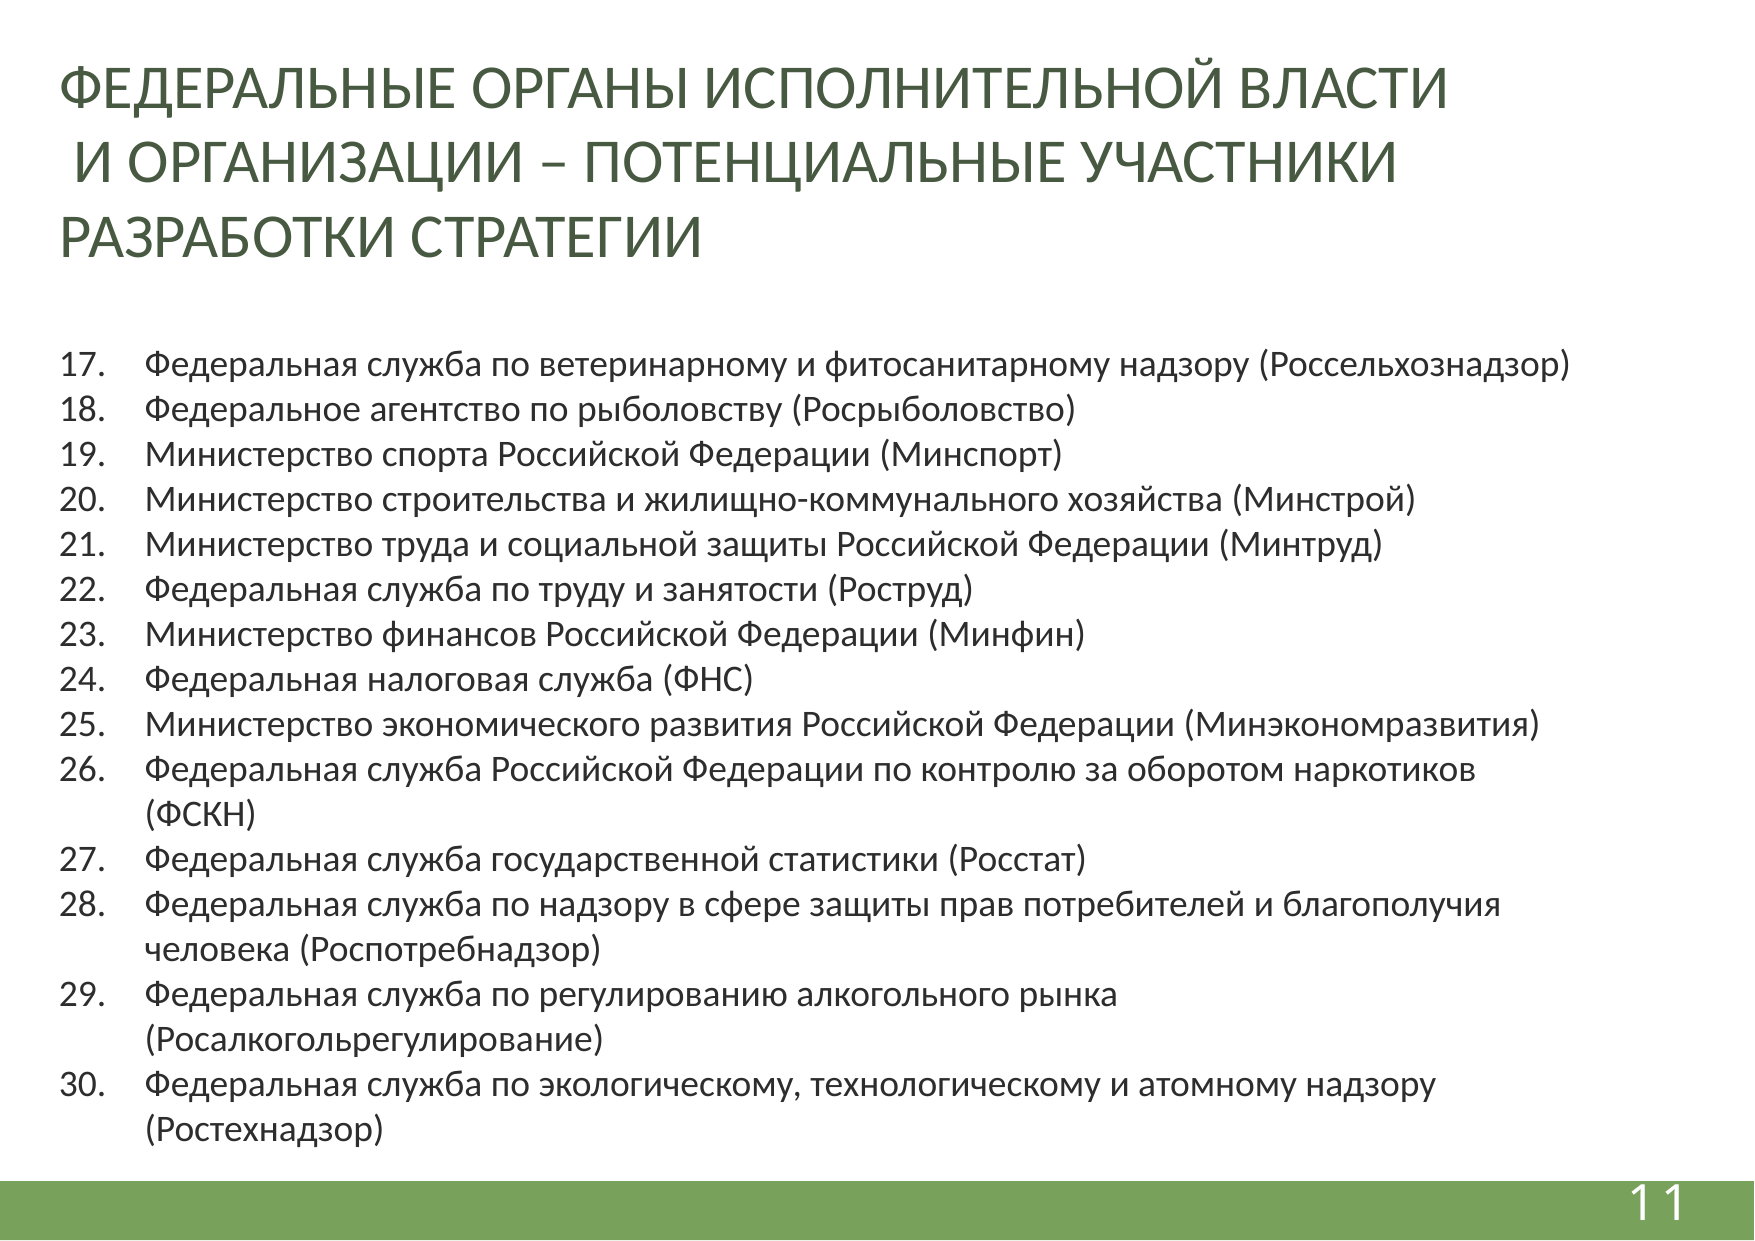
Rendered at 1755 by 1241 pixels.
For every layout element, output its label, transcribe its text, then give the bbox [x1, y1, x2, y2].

text_box Федеральная служба по ветеринарному и фитосанитарному надзору (Россельхознадзор) Федеральное агентство по рыболовству (Росрыболовство) Министерство спорта Российской Федерации (Минспорт) Министерство строительства и жилищно-коммунального хозяйства (Минстрой) Министерство труда и социальной защиты Российской Федерации (Минтруд) Федеральная служба по труду и занятости (Роструд) Министерство финансов Российской Федерации (Минфин) Федеральная налоговая служба (ФНС) Министерство экономического развития Российской Федерации (Минэкономразвития) Федеральная служба Российской Федерации по контролю за оборотом наркотиков (ФСКН) Федеральная служба государственной статистики (Росстат) Федеральная служба по надзору в сфере защиты прав потребителей и благополучия человека (Роспотребнадзор) Федеральная служба по регулированию алкогольного рынка (Росалкогольрегулирование) Федеральная служба по экологическому, технологическому и атомному надзору (Ростехнадзор) [56, 339, 1623, 1150]
text_box 11 [1622, 1187, 1694, 1239]
title ФЕДЕРАЛЬНЫЕ ОРГАНЫ ИСПОЛНИТЕЛЬНОЙ ВЛАСТИ И ОРГАНИЗАЦИИ – ПОТЕНЦИАЛЬНЫЕ УЧАСТНИКИ РАЗРАБОТКИ СТРАТЕГИИ [57, 45, 1554, 271]
